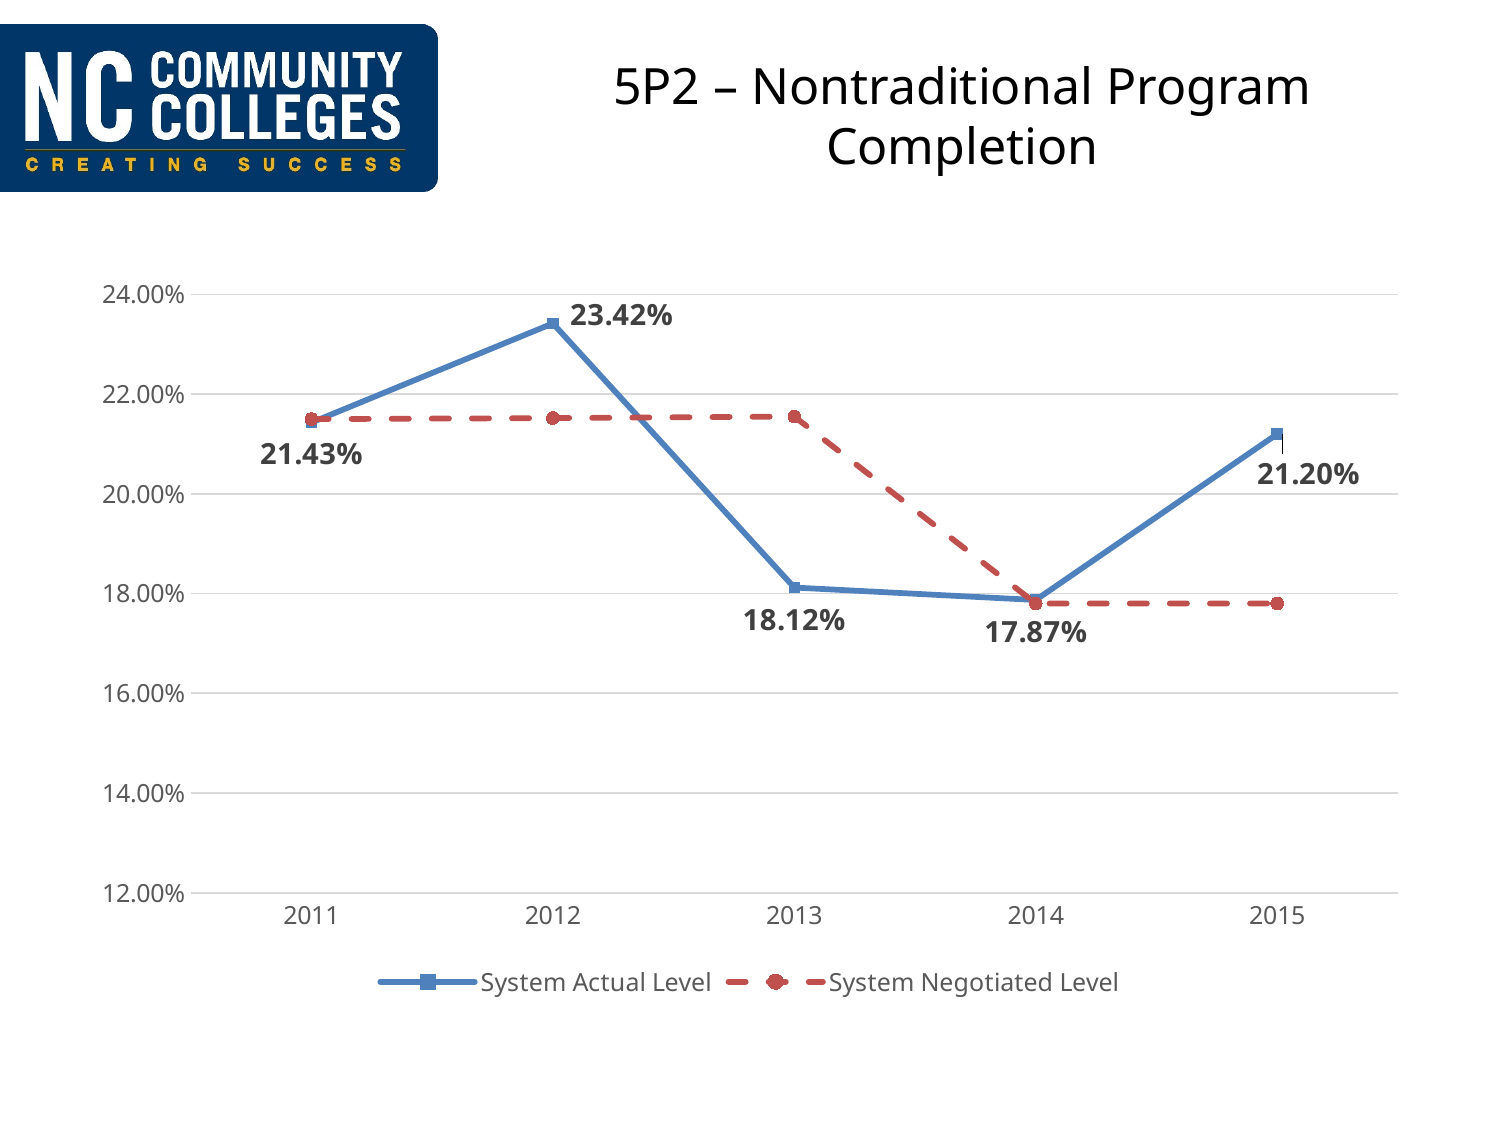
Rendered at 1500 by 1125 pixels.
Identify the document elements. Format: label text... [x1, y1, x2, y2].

picture [0, 24, 438, 192]
chart [74, 262, 1426, 1006]
title 5P2 – Nontraditional Program Completion [462, 37, 1463, 193]
